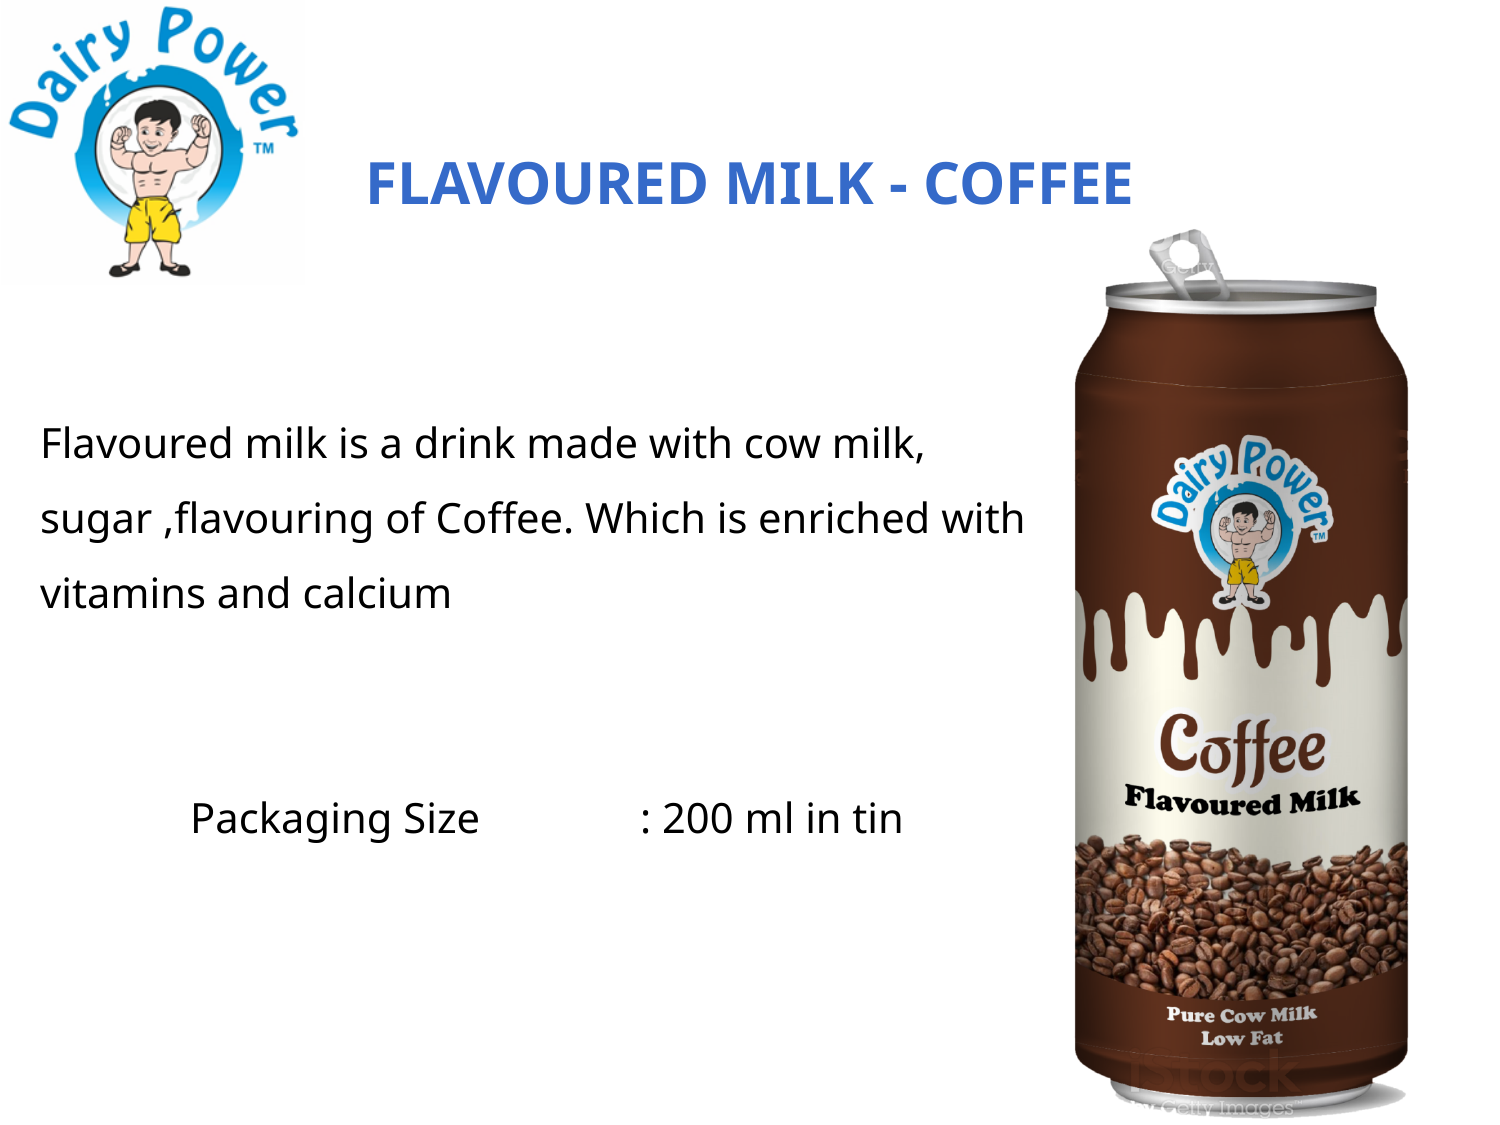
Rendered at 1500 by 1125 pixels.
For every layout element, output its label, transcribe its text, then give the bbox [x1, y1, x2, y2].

picture [0, 0, 305, 285]
text_box Flavoured Milk - Coffee [310, 139, 1500, 224]
text_box Flavoured milk is a drink made with cow milk, sugar ,flavouring of Coffee. Which is enriched with vitamins and calcium Packaging Size : 200 ml in tin [25, 384, 1047, 1000]
picture [1062, 224, 1418, 1125]
